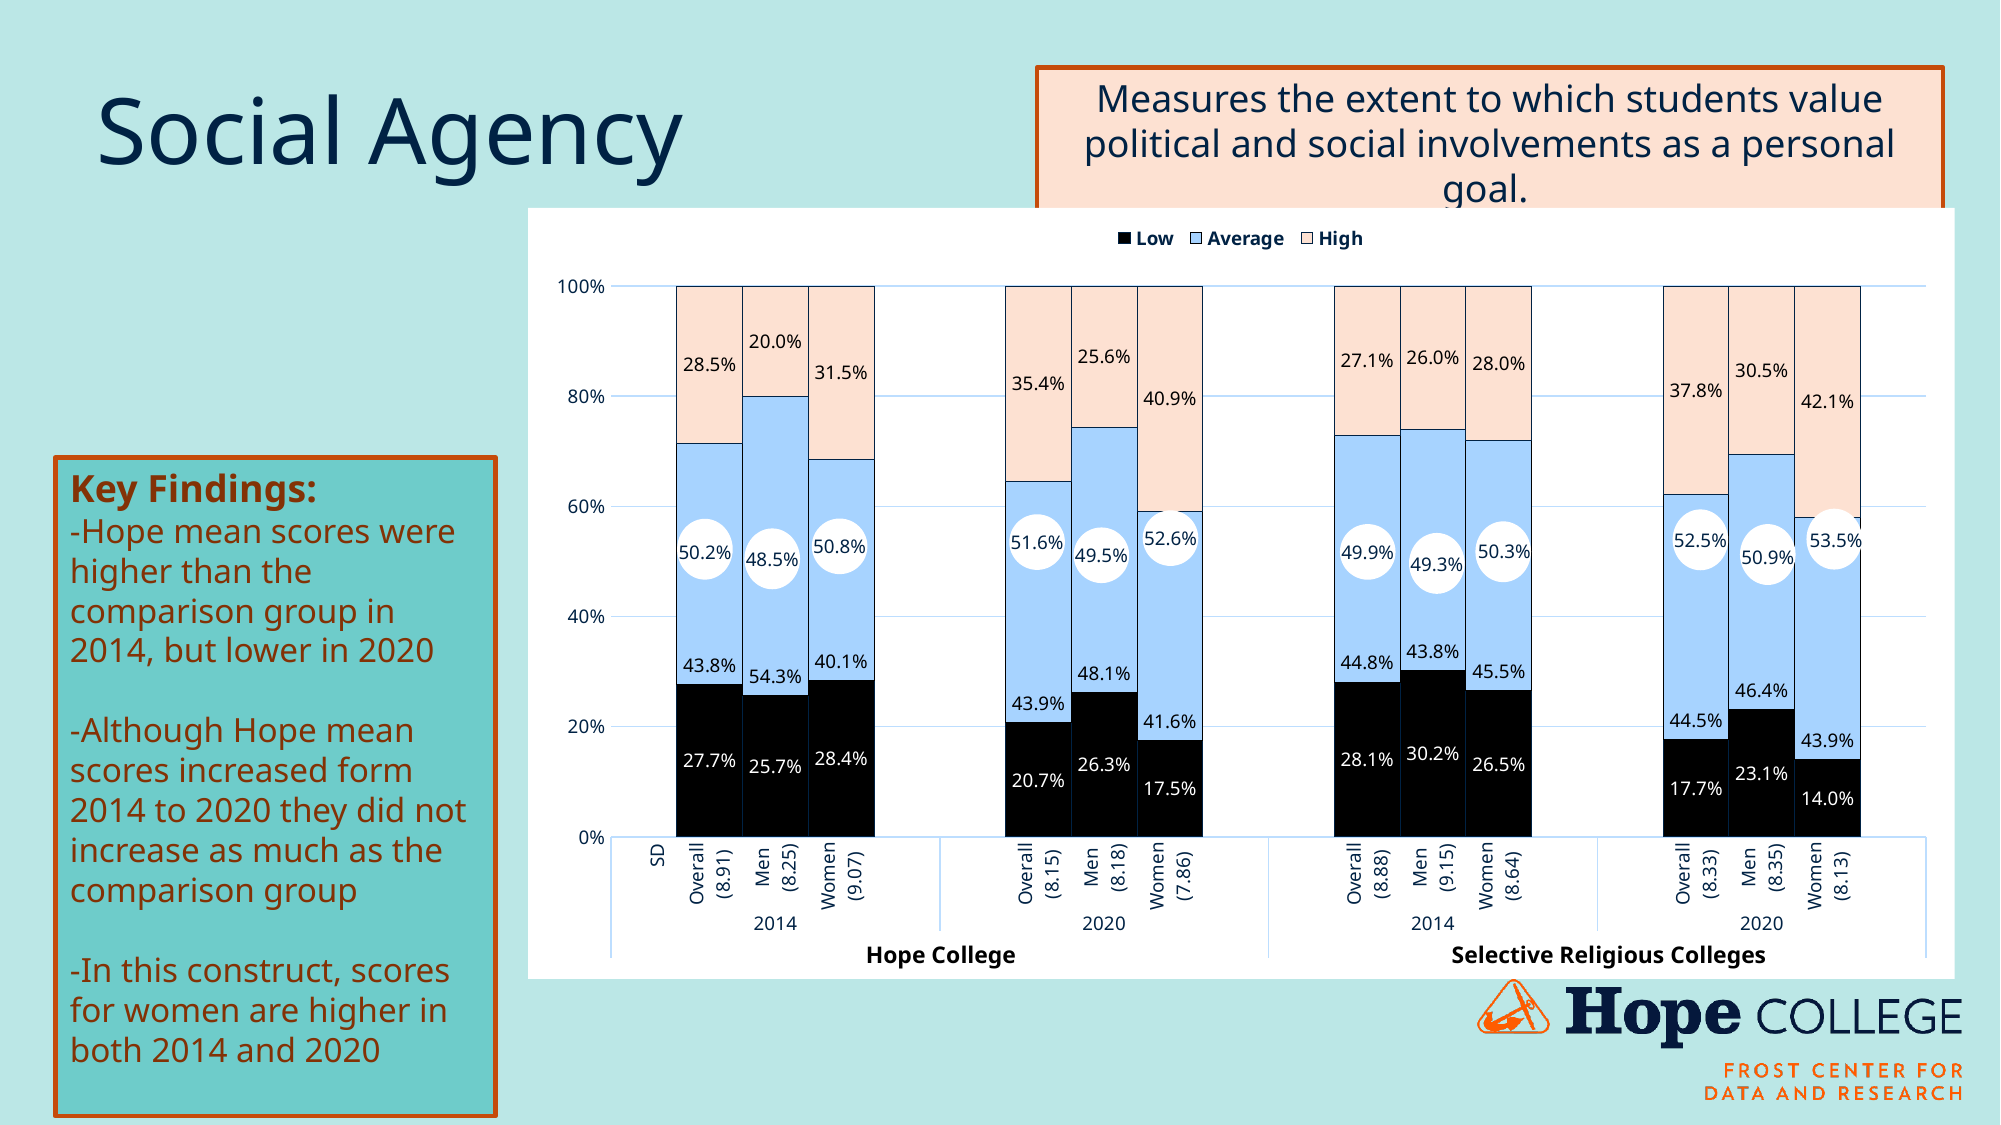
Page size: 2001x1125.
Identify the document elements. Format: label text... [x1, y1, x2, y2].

text_box Key Findings: -Hope mean scores were higher than the comparison group in 2014, but lower in 2020 -Although Hope mean scores increased form 2014 to 2020 they did not increase as much as the comparison group -In this construct, scores for women are higher in both 2014 and 2020 [55, 457, 496, 1117]
picture [1477, 979, 1966, 1106]
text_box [528, 207, 1955, 979]
text_box Measures the extent to which students value political and social involvements as a personal goal. [1037, 67, 1944, 207]
title Social Agency [81, 26, 1807, 244]
